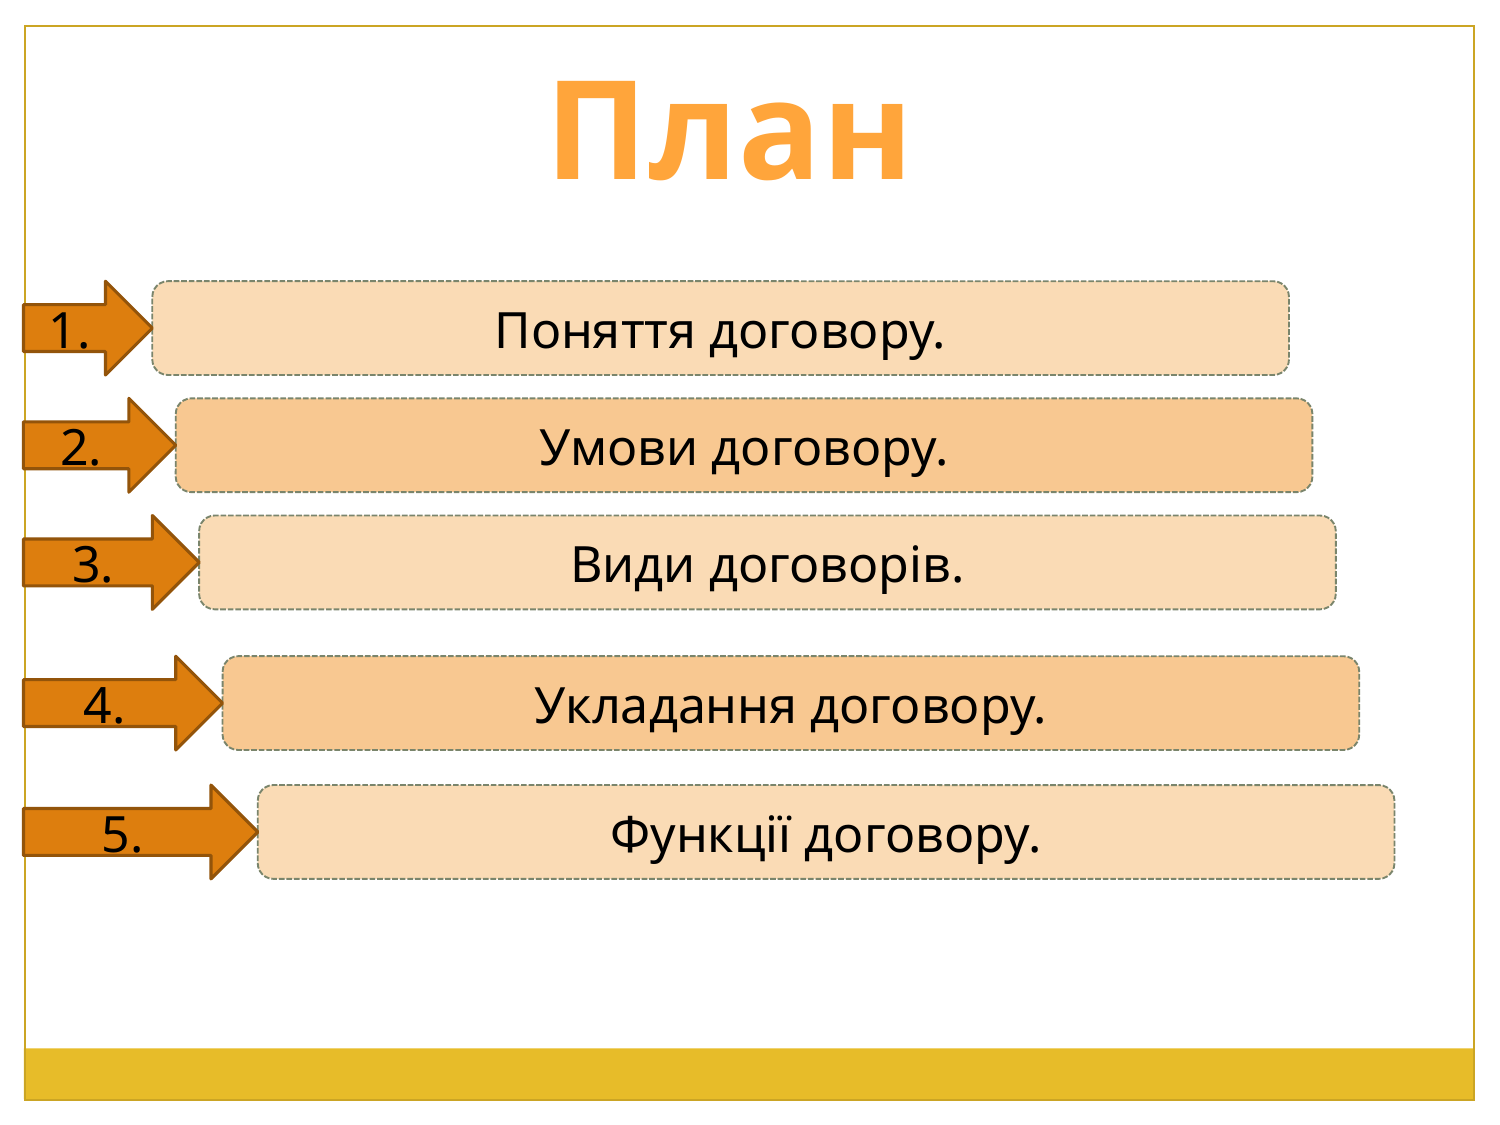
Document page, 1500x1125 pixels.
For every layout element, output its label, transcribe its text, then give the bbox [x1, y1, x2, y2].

text_box 4. [22, 655, 224, 751]
text_box Функції договору. [256, 784, 1396, 880]
text_box 3. [22, 514, 200, 611]
text_box 1. [22, 280, 154, 376]
text_box Види договорів. [198, 514, 1337, 611]
text_box Поняття договору. [151, 280, 1290, 376]
text_box 5. [22, 784, 259, 880]
text_box План [530, 35, 930, 215]
text_box 2. [22, 397, 177, 494]
text_box Укладання договору. [221, 655, 1361, 751]
text_box Умови договору. [174, 397, 1314, 494]
